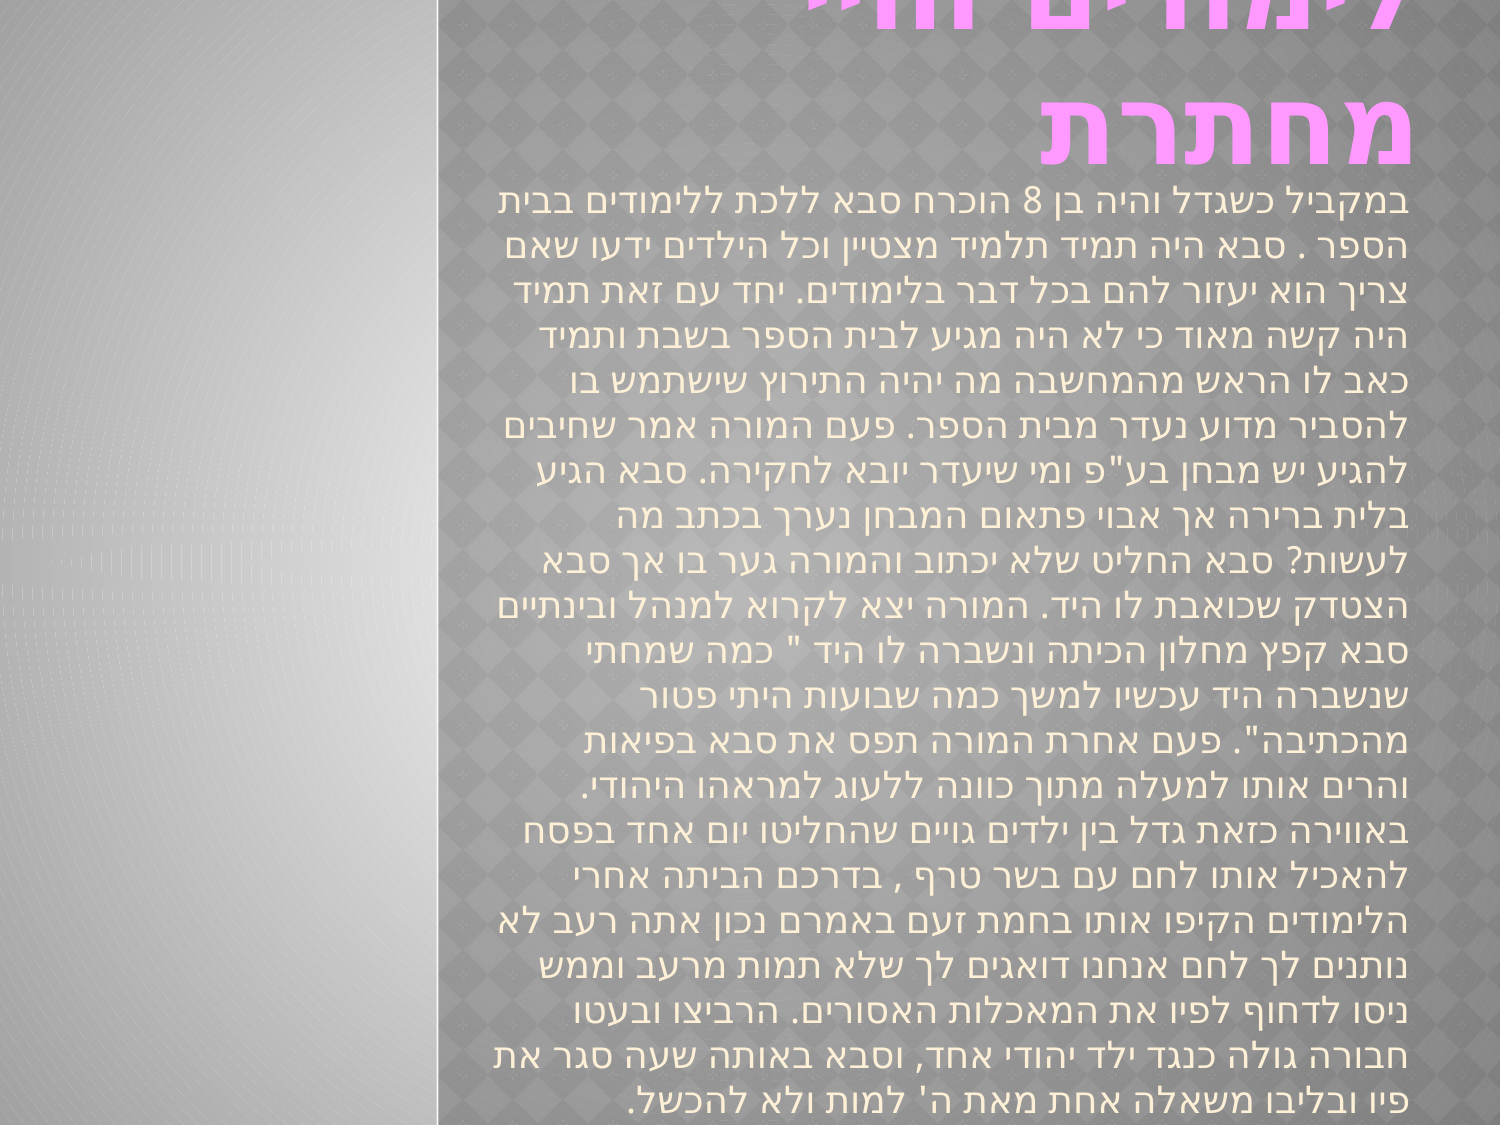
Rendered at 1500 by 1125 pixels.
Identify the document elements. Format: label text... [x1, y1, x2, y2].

title לימודים וחיי מחתרת [527, 35, 1429, 188]
subtitle במקביל כשגדל והיה בן 8 הוכרח סבא ללכת ללימודים בבית הספר . סבא היה תמיד תלמיד מצטיין וכל הילדים ידעו שאם צריך הוא יעזור להם בכל דבר בלימודים. יחד עם זאת תמיד היה קשה מאוד כי לא היה מגיע לבית הספר בשבת ותמיד כאב לו הראש מהמחשבה מה יהיה התירוץ שישתמש בו להסביר מדוע נעדר מבית הספר. פעם המורה אמר שחיבים להגיע יש מבחן בע"פ ומי שיעדר יובא לחקירה. סבא הגיע בלית ברירה אך אבוי פתאום המבחן נערך בכתב מה לעשות? סבא החליט שלא יכתוב והמורה גער בו אך סבא הצטדק שכואבת לו היד. המורה יצא לקרוא למנהל ובינתיים סבא קפץ מחלון הכיתה ונשברה לו היד " כמה שמחתי שנשברה היד עכשיו למשך כמה שבועות היתי פטור מהכתיבה". פעם אחרת המורה תפס את סבא בפיאות והרים אותו למעלה מתוך כוונה ללעוג למראהו היהודי. באווירה כזאת גדל בין ילדים גויים שהחליטו יום אחד בפסח להאכיל אותו לחם עם בשר טרף , בדרכם הביתה אחרי הלימודים הקיפו אותו בחמת זעם באמרם נכון אתה רעב לא נותנים לך לחם אנחנו דואגים לך שלא תמות מרעב וממש ניסו לדחוף לפיו את המאכלות האסורים. הרביצו ובעטו חבורה גולה כנגד ילד יהודי אחד, וסבא באותה שעה סגר את פיו ובליבו משאלה אחת מאת ה' למות ולא להכשל. [480, 175, 1418, 973]
